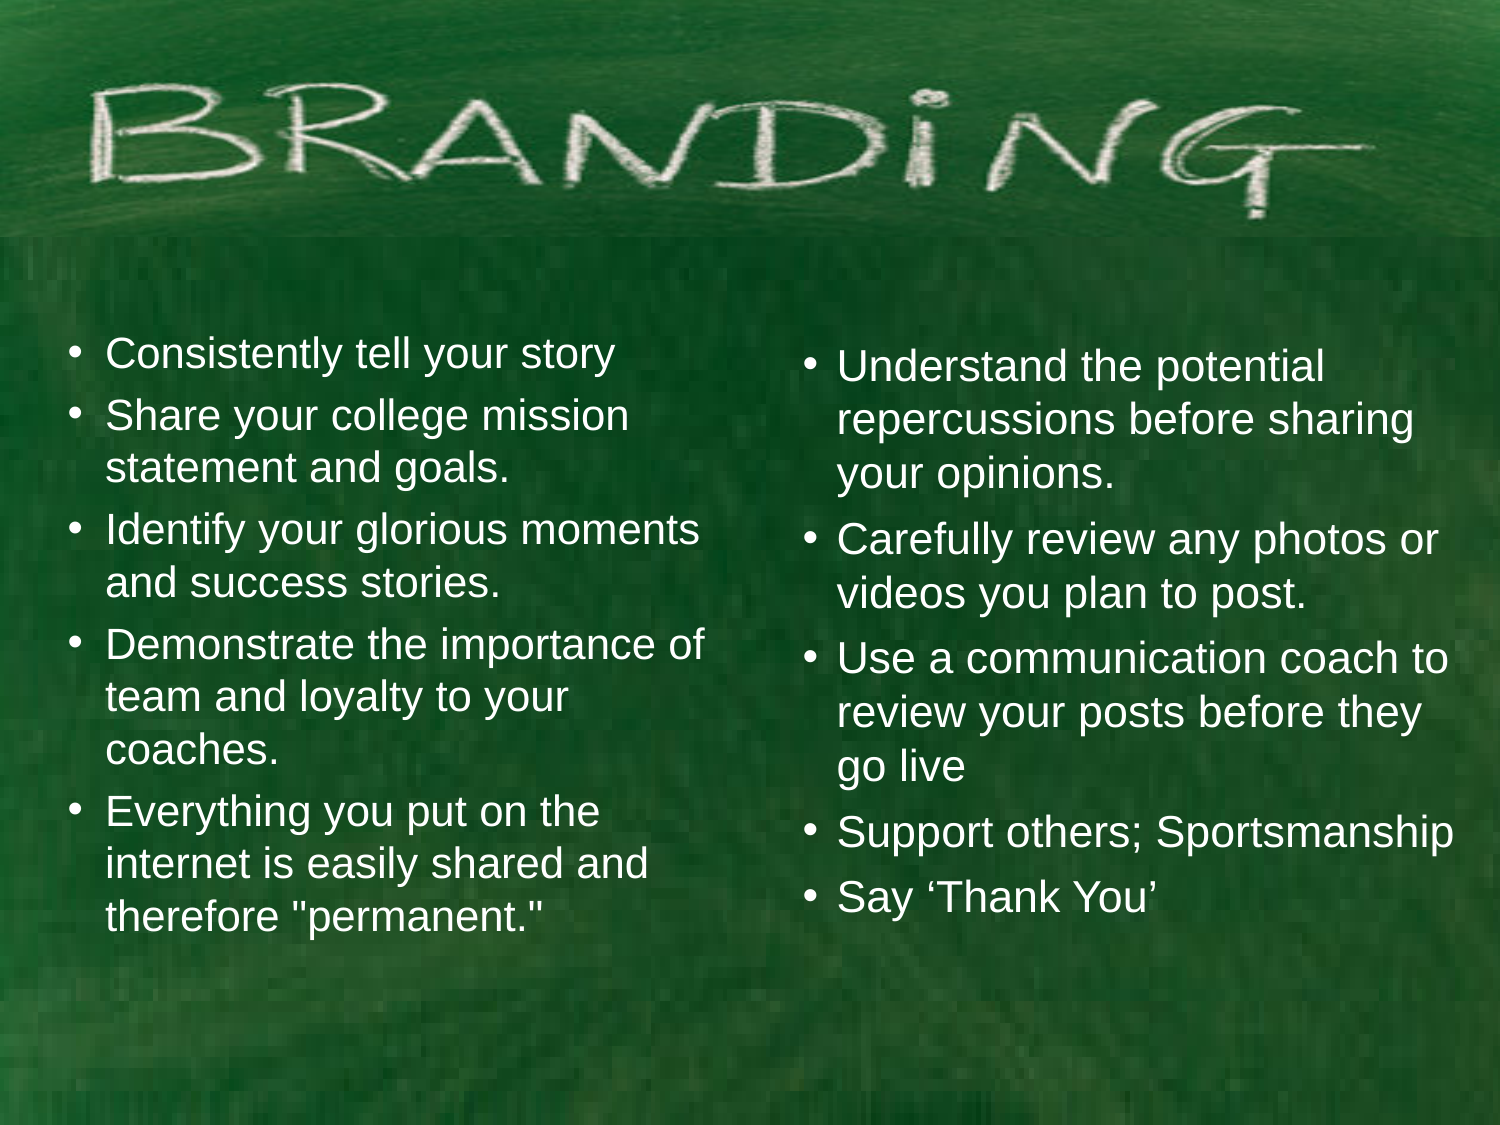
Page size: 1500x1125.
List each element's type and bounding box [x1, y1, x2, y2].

text_box [0, 0, 1500, 1125]
